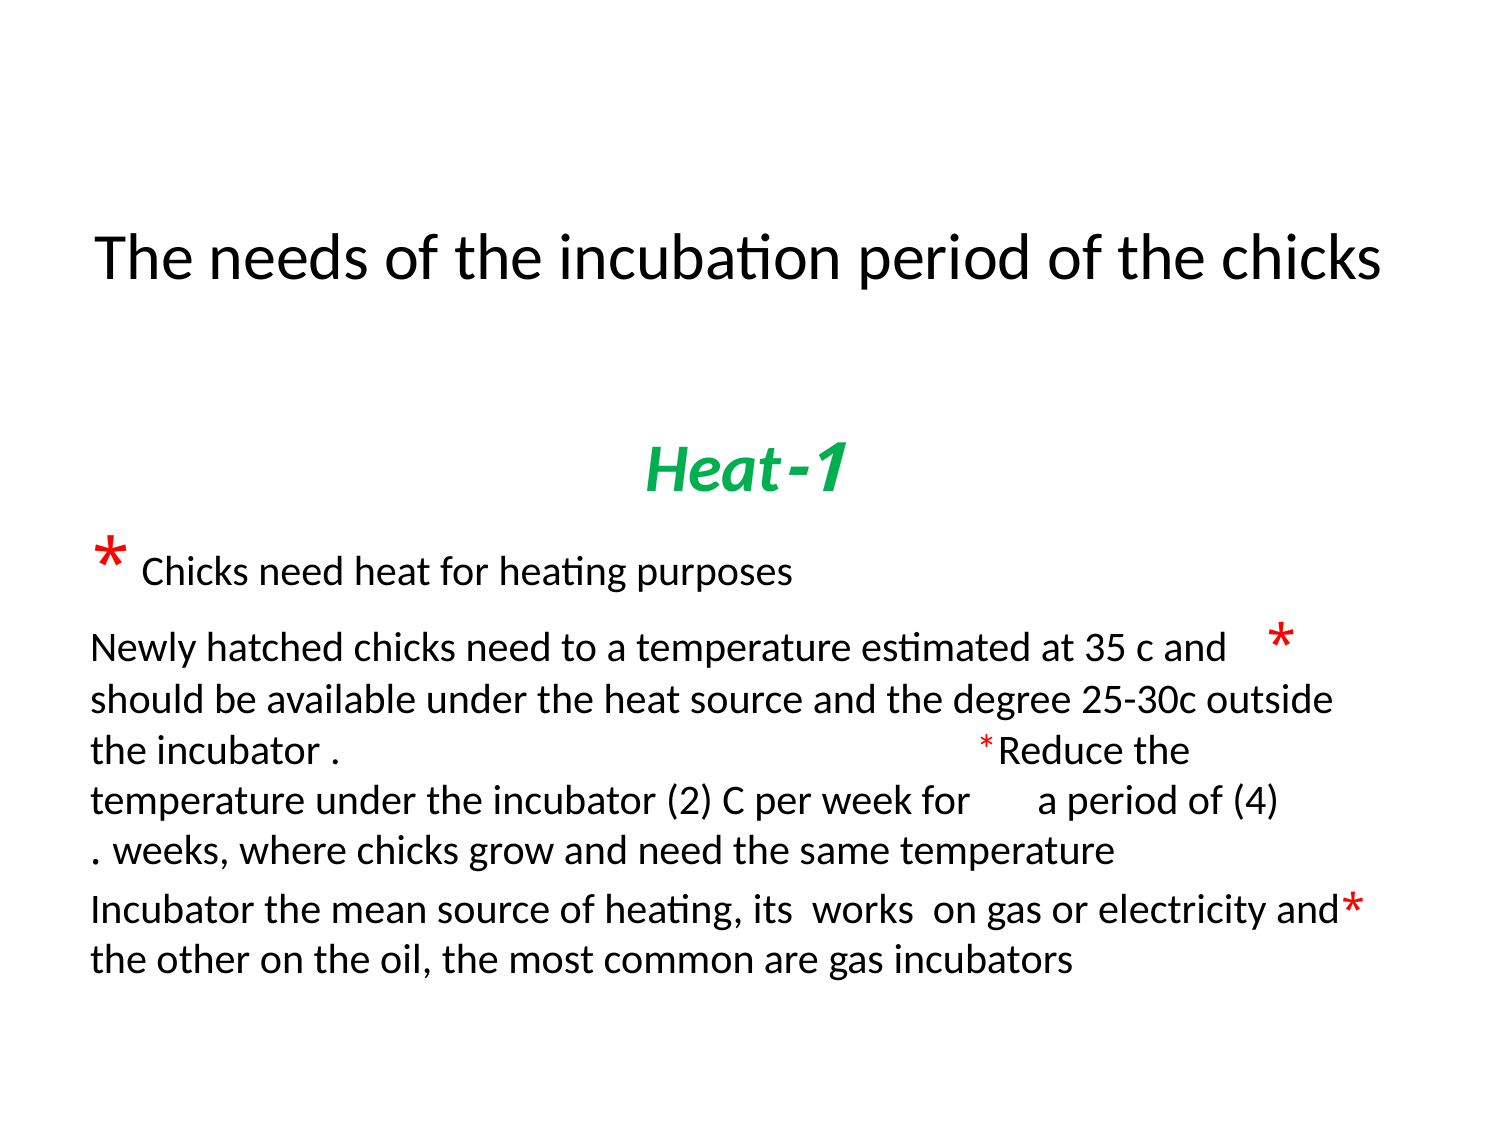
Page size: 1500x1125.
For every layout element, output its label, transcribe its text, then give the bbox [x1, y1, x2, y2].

list 1-Heat Chicks need heat for heating purposes * *Newly hatched chicks need to a temperature estimated at 35 c and should be available under the heat source and the degree 25-30c outside the incubator . *Reduce the temperature under the incubator (2) C per week for a period of (4) weeks, where chicks grow and need the same temperature . *Incubator the mean source of heating, its works on gas or electricity and the other on the oil, the most common are gas incubators [75, 351, 1425, 1005]
title The needs of the incubation period of the chicks [75, 82, 1425, 317]
